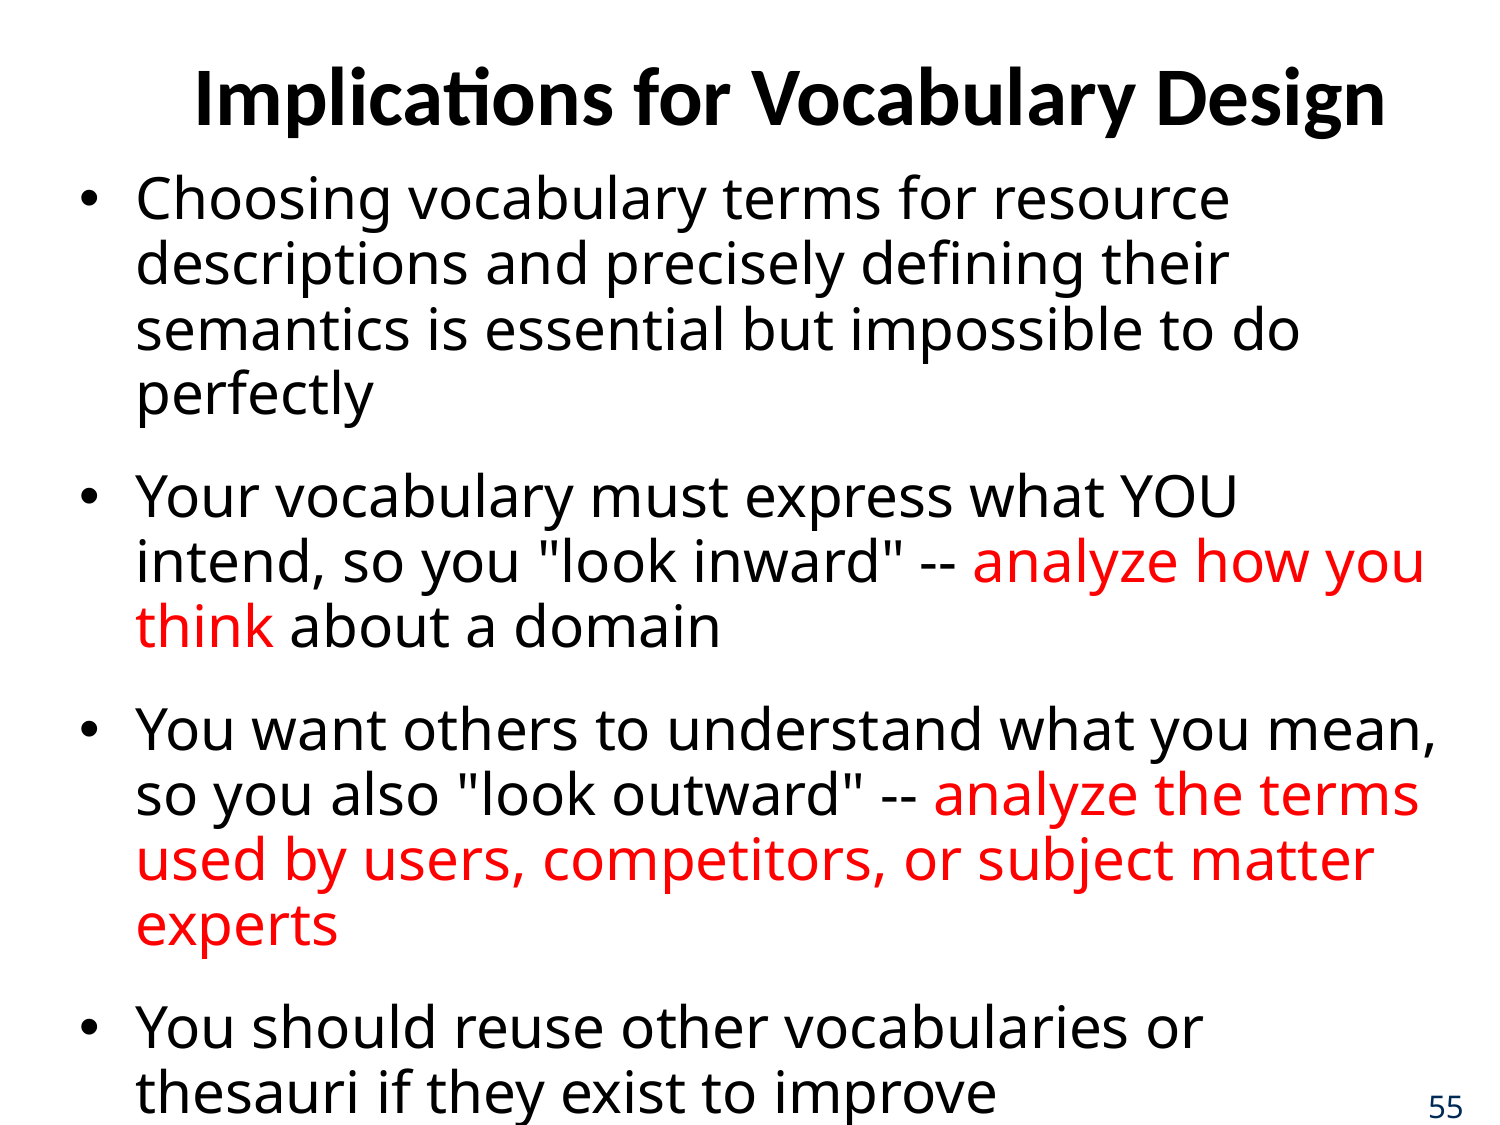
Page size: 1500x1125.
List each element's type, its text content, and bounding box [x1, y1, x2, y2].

title Implications for Vocabulary Design [72, 0, 1500, 196]
text_box Choosing vocabulary terms for resource descriptions and precisely defining their semantics is essential but impossible to do perfectly Your vocabulary must express what YOU intend, so you "look inward" -- analyze how you think about a domain You want others to understand what you mean, so you also "look outward" -- analyze the terms used by users, competitors, or subject matter experts You should reuse other vocabularies or thesauri if they exist to improve transformability and interoperability [68, 162, 1454, 1125]
